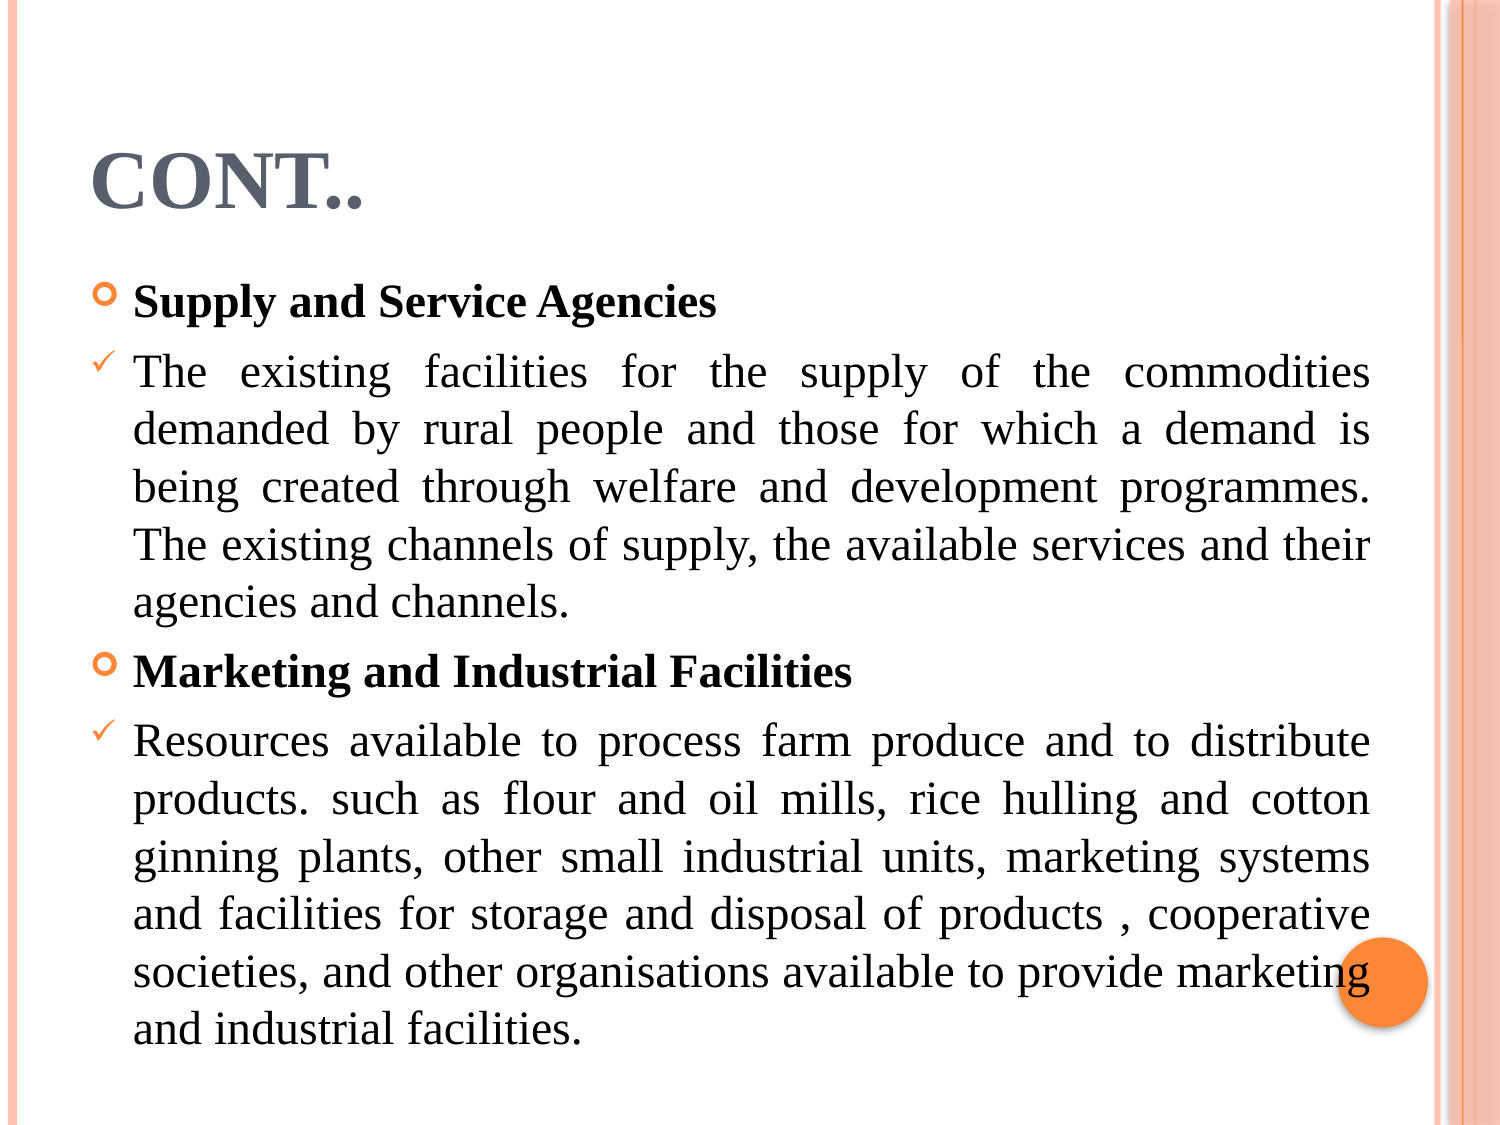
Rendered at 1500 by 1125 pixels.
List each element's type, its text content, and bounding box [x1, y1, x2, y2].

title Cont.. [75, 45, 1300, 233]
list Supply and Service Agencies The existing facilities for the supply of the commodities demanded by rural people and those for which a demand is being created through welfare and development programmes. The existing channels of supply, the available services and their agencies and channels. Marketing and Industrial Facilities Resources available to process farm produce and to distribute products. such as flour and oil mills, rice hulling and cotton ginning plants, other small industrial units, marketing systems and facilities for storage and disposal of products , cooperative societies, and other organisations available to provide marketing and industrial facilities. [75, 262, 1388, 1062]
